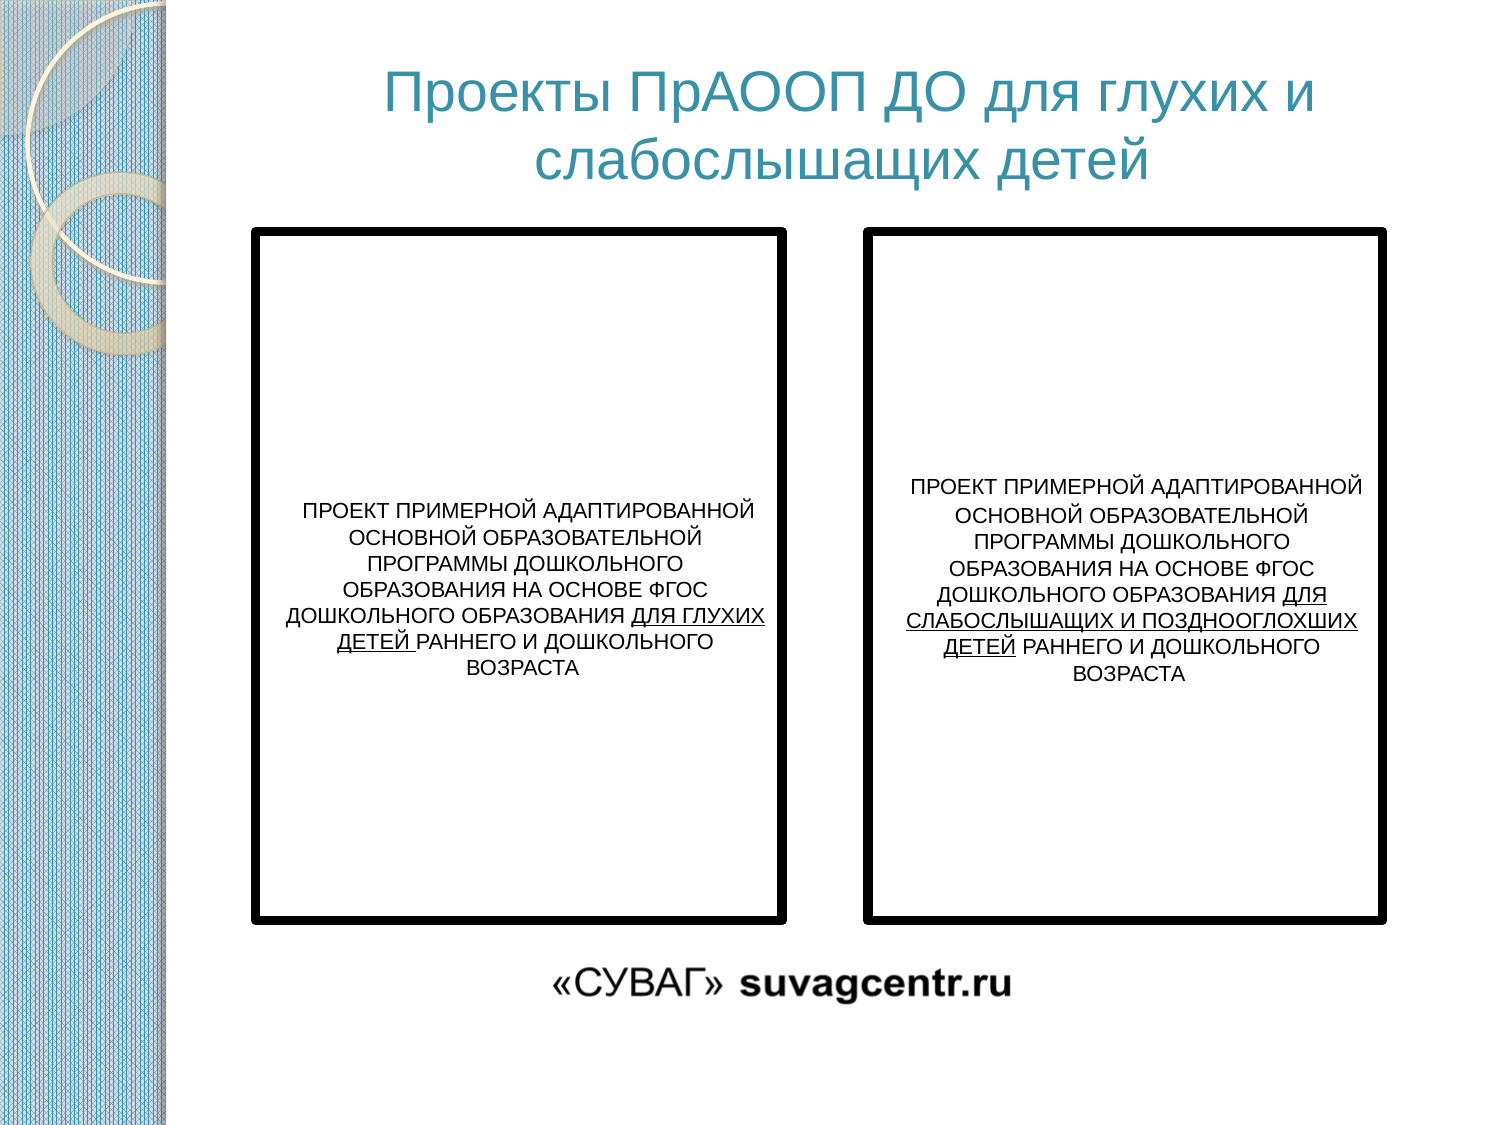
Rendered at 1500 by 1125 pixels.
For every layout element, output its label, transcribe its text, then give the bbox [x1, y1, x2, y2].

list ПРОЕКТ ПРИМЕРНОЙ АДАПТИРОВАННОЙ ОСНОВНОЙ ОБРАЗОВАТЕЛЬНОЙ ПРОГРАММЫ ДОШКОЛЬНОГО ОБРАЗОВАНИЯ НА ОСНОВЕ ФГОС ДОШКОЛЬНОГО ОБРАЗОВАНИЯ ДЛЯ СЛАБОСЛЫШАЩИХ И ПОЗДНООГЛОХШИХ ДЕТЕЙ РАННЕГО И ДОШКОЛЬНОГО ВОЗРАСТА [868, 231, 1383, 921]
list ПРОЕКТ ПРИМЕРНОЙ АДАПТИРОВАННОЙ ОСНОВНОЙ ОБРАЗОВАТЕЛЬНОЙ ПРОГРАММЫ ДОШКОЛЬНОГО ОБРАЗОВАНИЯ НА ОСНОВЕ ФГОС ДОШКОЛЬНОГО ОБРАЗОВАНИЯ ДЛЯ ГЛУХИХ ДЕТЕЙ РАННЕГО И ДОШКОЛЬНОГО ВОЗРАСТА [255, 231, 783, 921]
picture [525, 940, 1039, 1029]
title Проекты ПрАООП ДО для глухих и слабослышащих детей [235, 45, 1466, 339]
